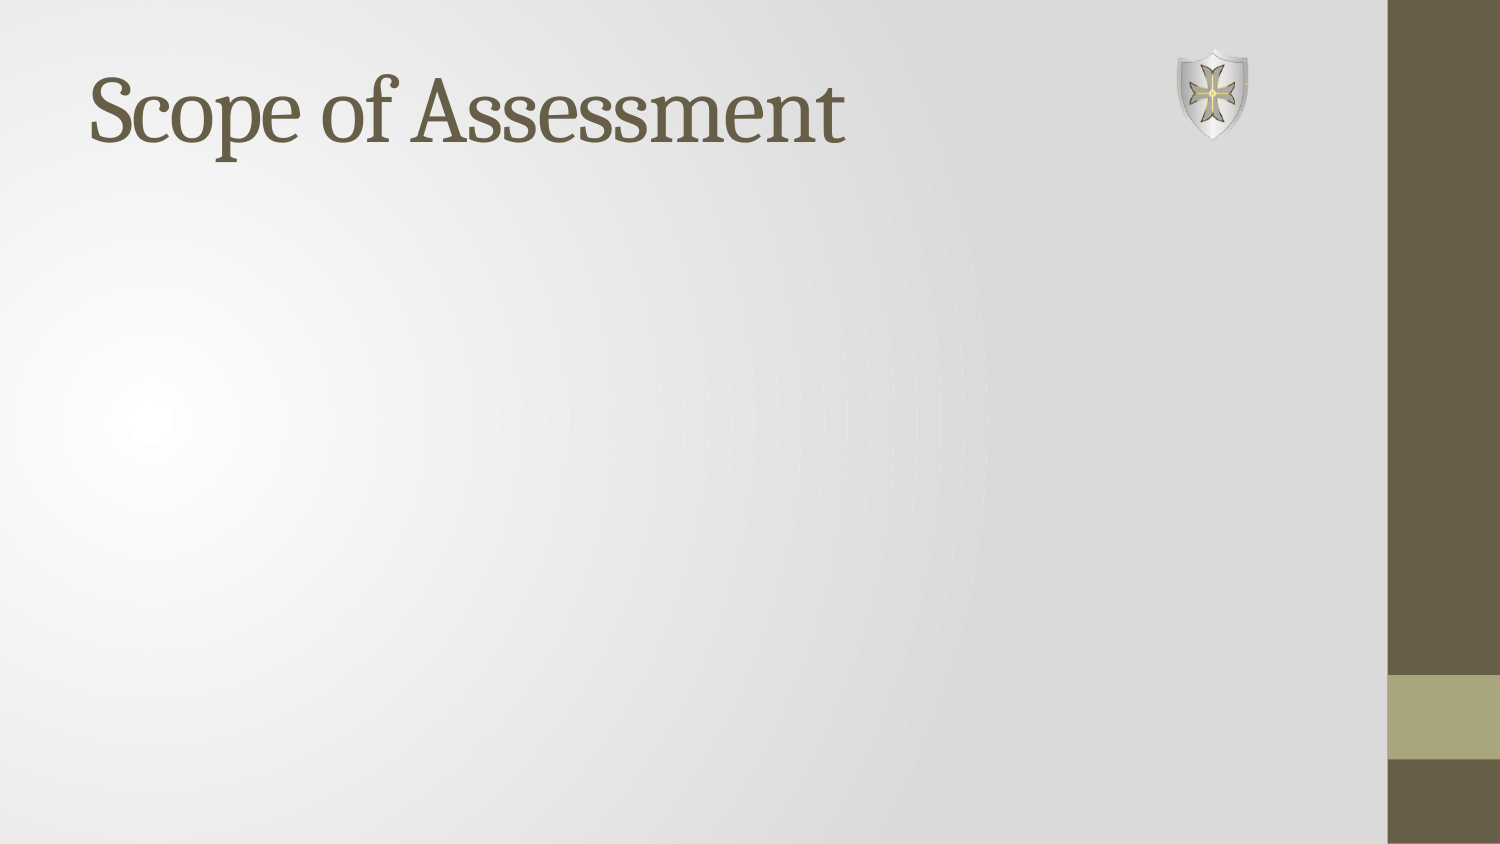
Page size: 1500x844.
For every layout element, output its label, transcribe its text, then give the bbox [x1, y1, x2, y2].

title Scope of Assessment [75, 33, 1325, 175]
picture [1174, 46, 1251, 148]
